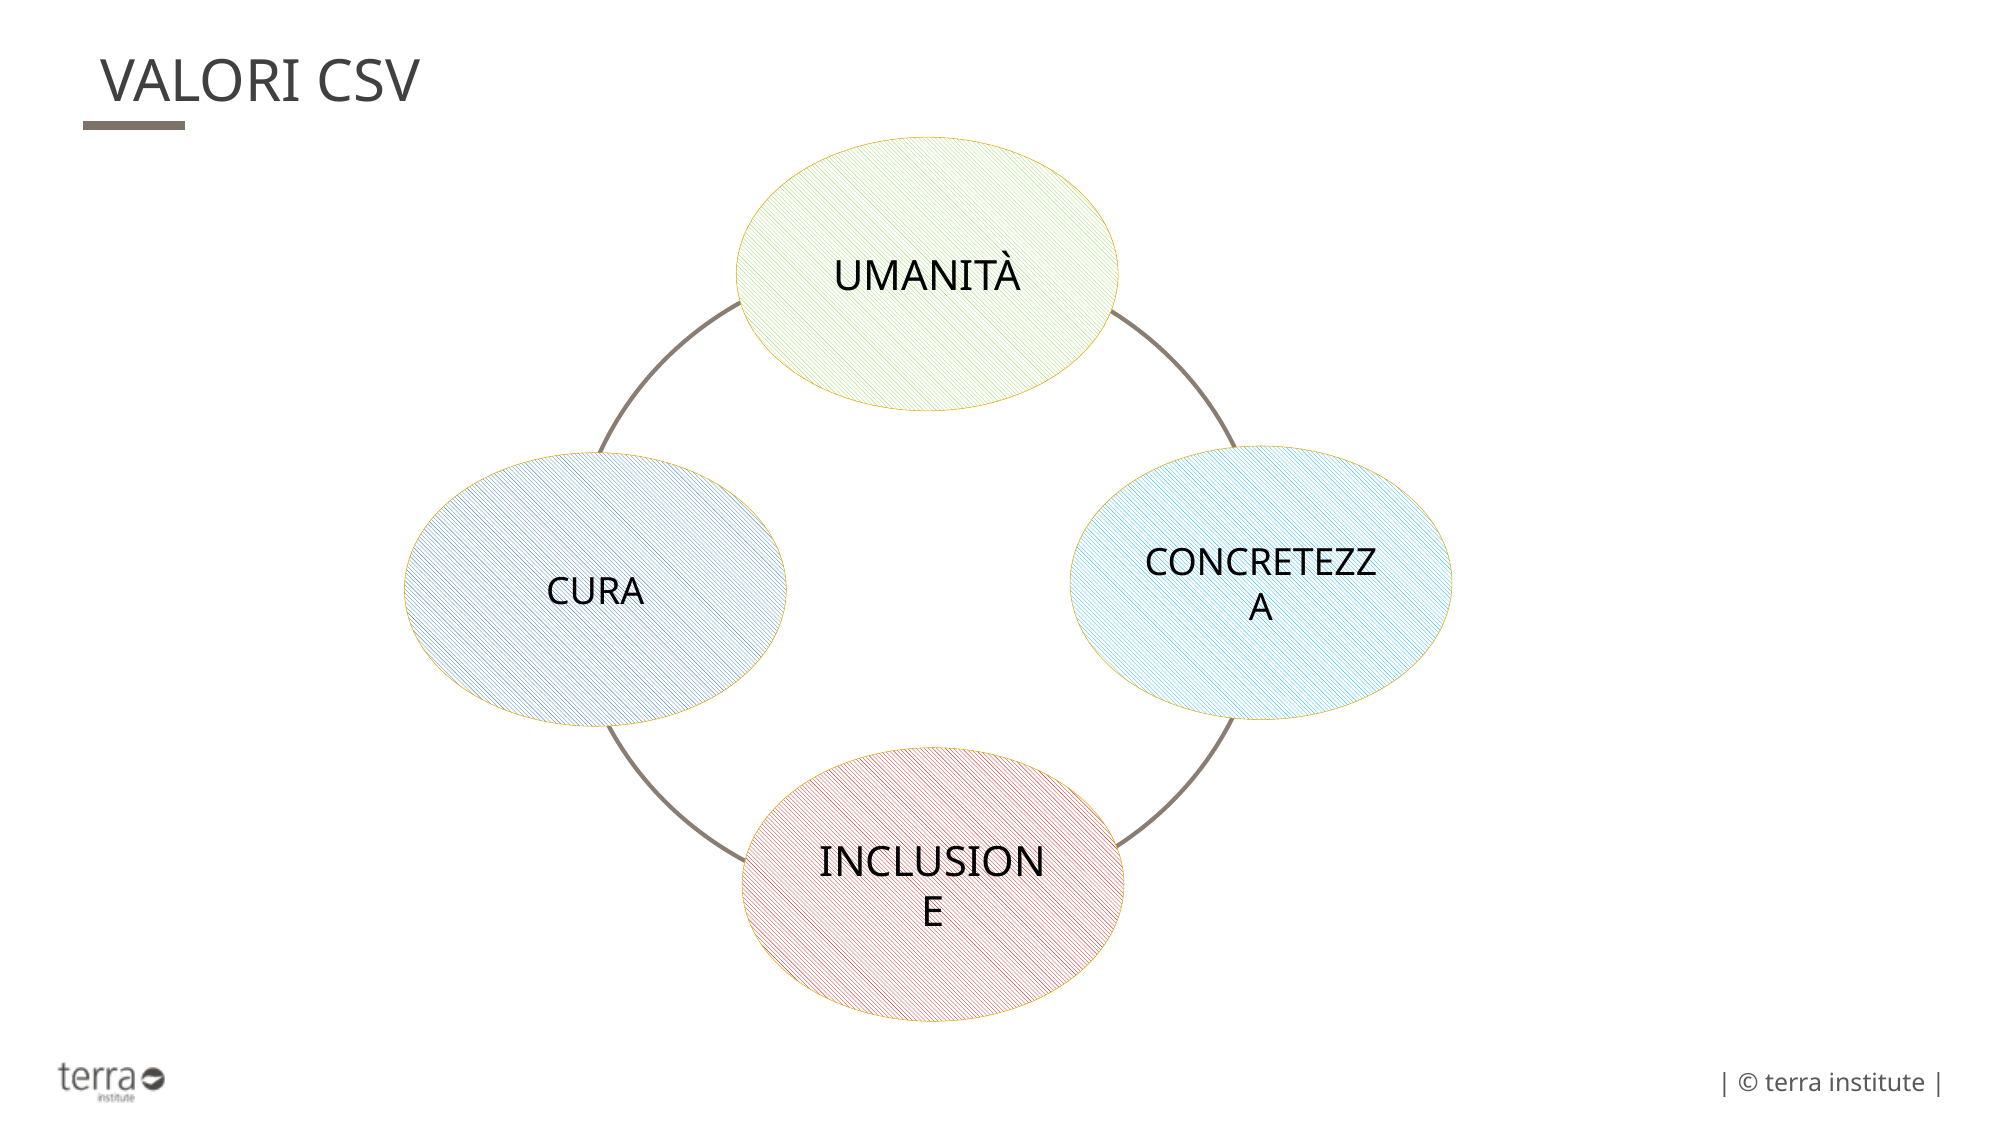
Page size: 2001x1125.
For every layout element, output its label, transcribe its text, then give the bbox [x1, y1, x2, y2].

text_box UMANITÀ [736, 137, 1119, 411]
text_box CONCRETEZZA [1070, 445, 1452, 720]
title VALORI CSV [70, 30, 1489, 126]
text_box CURA [404, 452, 787, 727]
text_box INCLUSIONE [742, 747, 1124, 1022]
picture [55, 1058, 168, 1106]
text_box [597, 300, 1237, 863]
